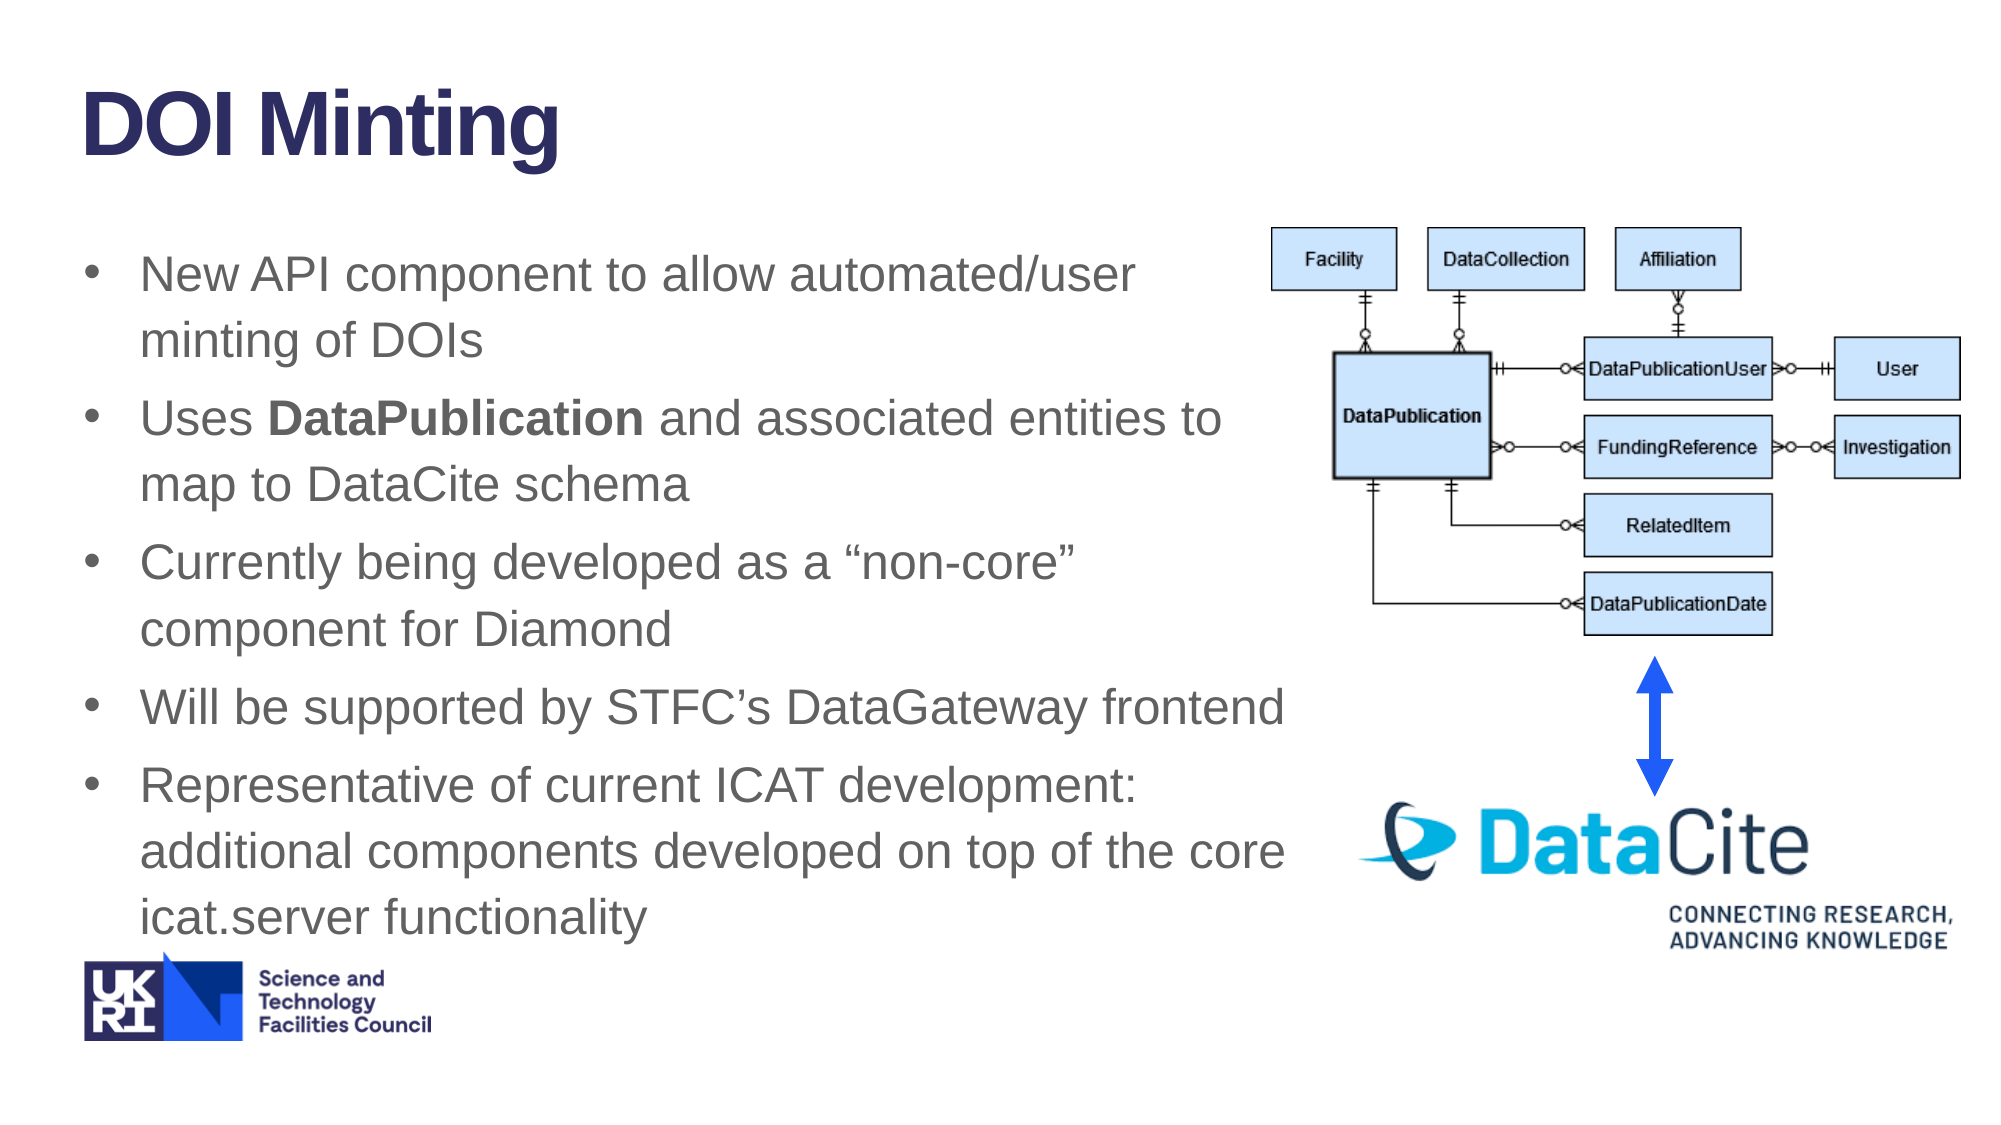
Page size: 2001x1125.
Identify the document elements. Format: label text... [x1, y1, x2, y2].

text_box New API component to allow automated/user minting of DOIs Uses DataPublication and associated entities to map to DataCite schema Currently being developed as a “non-core” component for Diamond Will be supported by STFC’s DataGateway frontend Representative of current ICAT development: additional components developed on top of the core icat.server functionality [68, 227, 1314, 953]
text_box DOI Minting [66, 56, 1109, 182]
picture [84, 953, 431, 1041]
picture [1349, 796, 1961, 955]
picture [1271, 227, 1961, 636]
